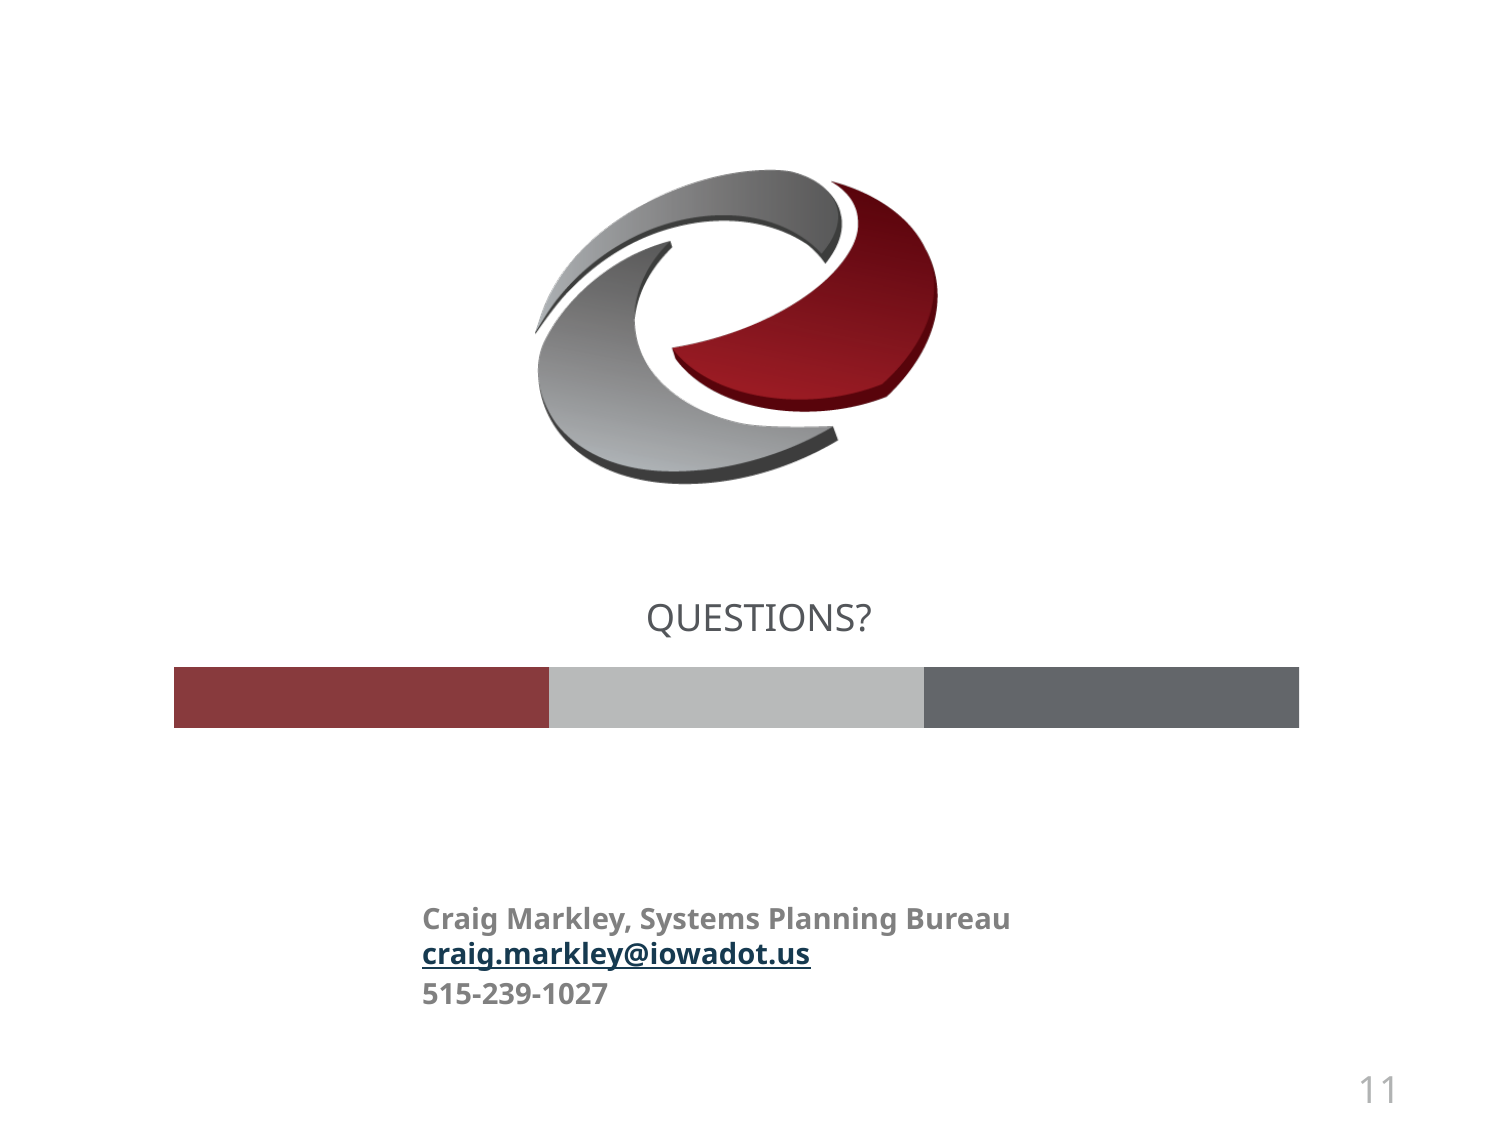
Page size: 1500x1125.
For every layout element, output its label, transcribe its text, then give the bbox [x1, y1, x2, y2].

text_box [547, 665, 923, 730]
text_box [172, 665, 548, 730]
text_box [922, 665, 1301, 730]
picture [533, 161, 940, 494]
text_box Craig Markley, Systems Planning Bureau craig.markley@iowadot.us 515-239-1027 [407, 893, 1117, 1018]
text_box QUESTIONS? [17, 586, 1500, 646]
